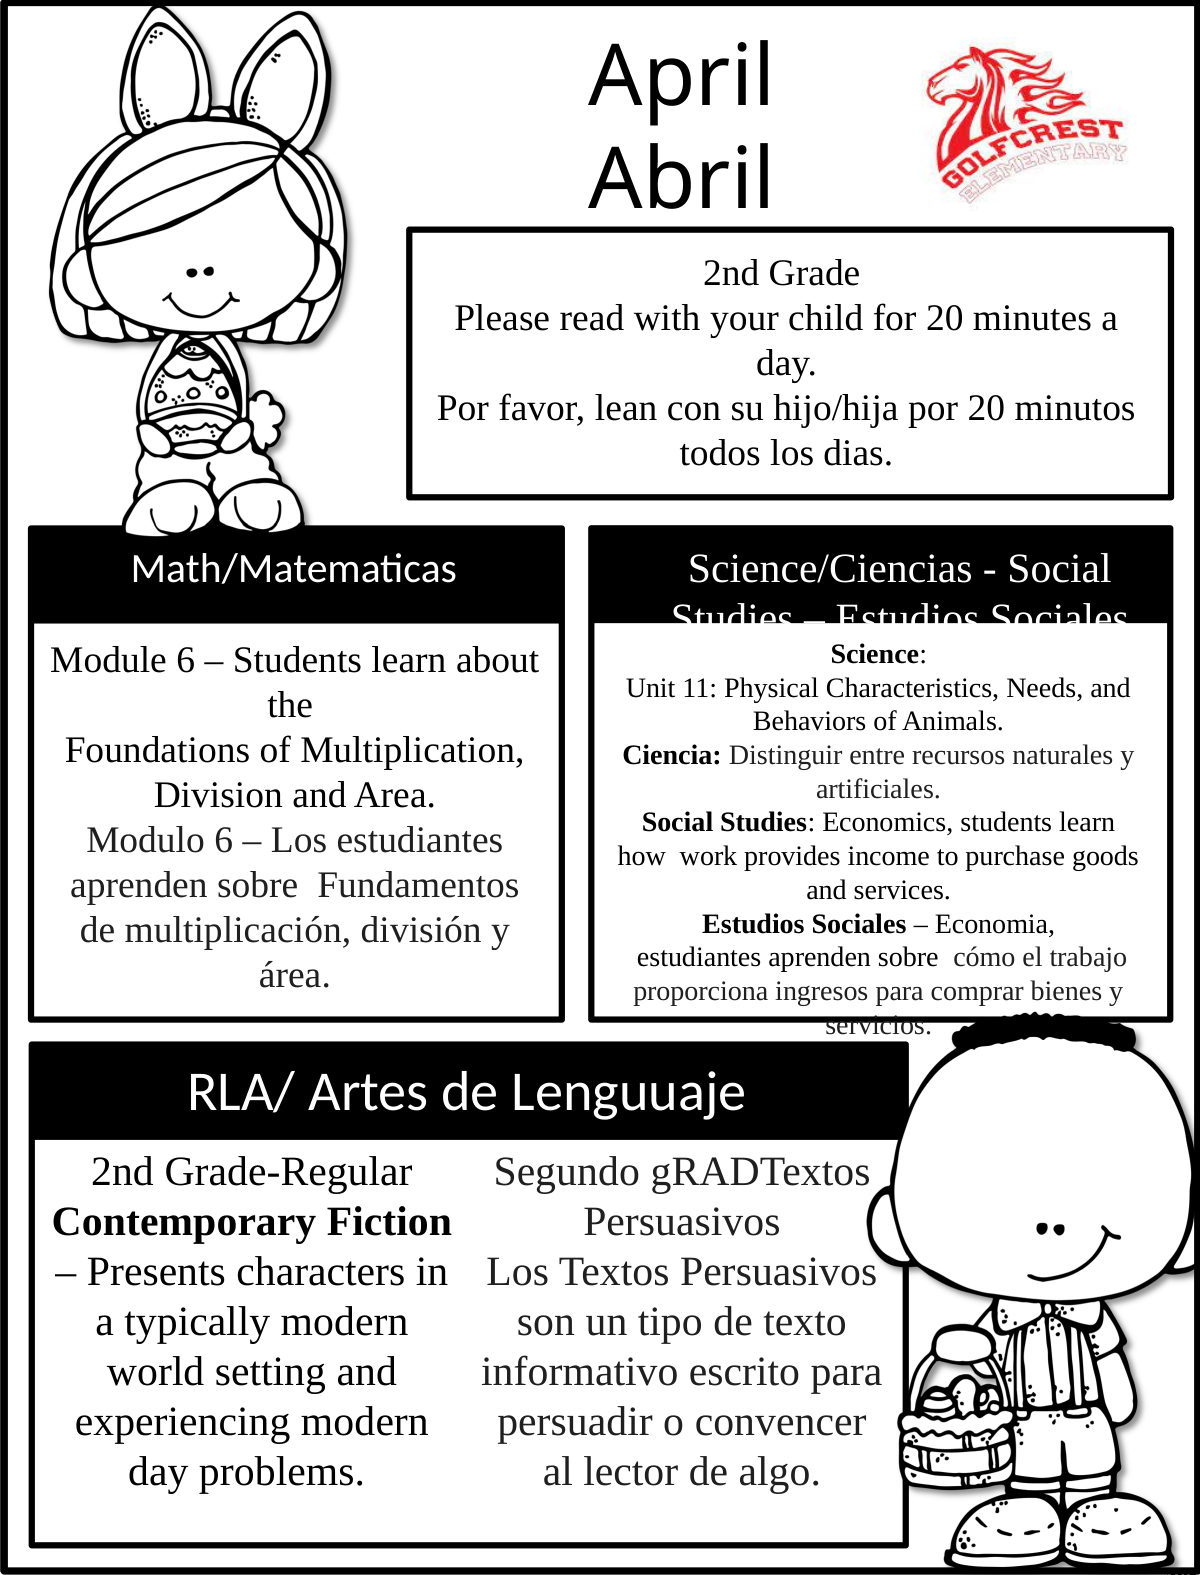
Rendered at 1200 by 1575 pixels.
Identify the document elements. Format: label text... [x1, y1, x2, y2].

text_box Science: Unit 11: Physical Characteristics, Needs, and Behaviors of Animals. Ciencia: Distinguir entre recursos naturales y artificiales. Social Studies: Economics, students learn how work provides income to purchase goods and services. Estudios Sociales – Economia, estudiantes aprenden sobre cómo el trabajo proporciona ingresos para comprar bienes y servicios. [592, 627, 1165, 1048]
text_box April Abril [285, 12, 1079, 233]
text_box RLA/ Artes de Lenguuaje [34, 1047, 900, 1130]
text_box Module 6 – Students learn about the Foundations of Multiplication, Division and Area. Modulo 6 – Los estudiantes aprenden sobre Fundamentos de multiplicación, división y área. [34, 627, 556, 1038]
picture [0, 0, 1200, 1575]
text_box 2nd Grade Please read with your child for 20 minutes a day. Por favor, lean con su hijo/hija por 20 minutos todos los dias. [408, 240, 1165, 481]
text_box Segundo gRADTextos Persuasivos Los Textos Persuasivos son un tipo de texto informativo escrito para persuadir o convencer al lector de algo. [464, 1136, 900, 1502]
text_box Science/Ciencias - Social Studies – Estudios Sociales [614, 533, 1186, 649]
text_box Math/Matematicas [32, 533, 556, 599]
text_box 2nd Grade-Regular Contemporary Fiction – Presents characters in a typically modern world setting and experiencing modern day problems. [34, 1136, 464, 1502]
